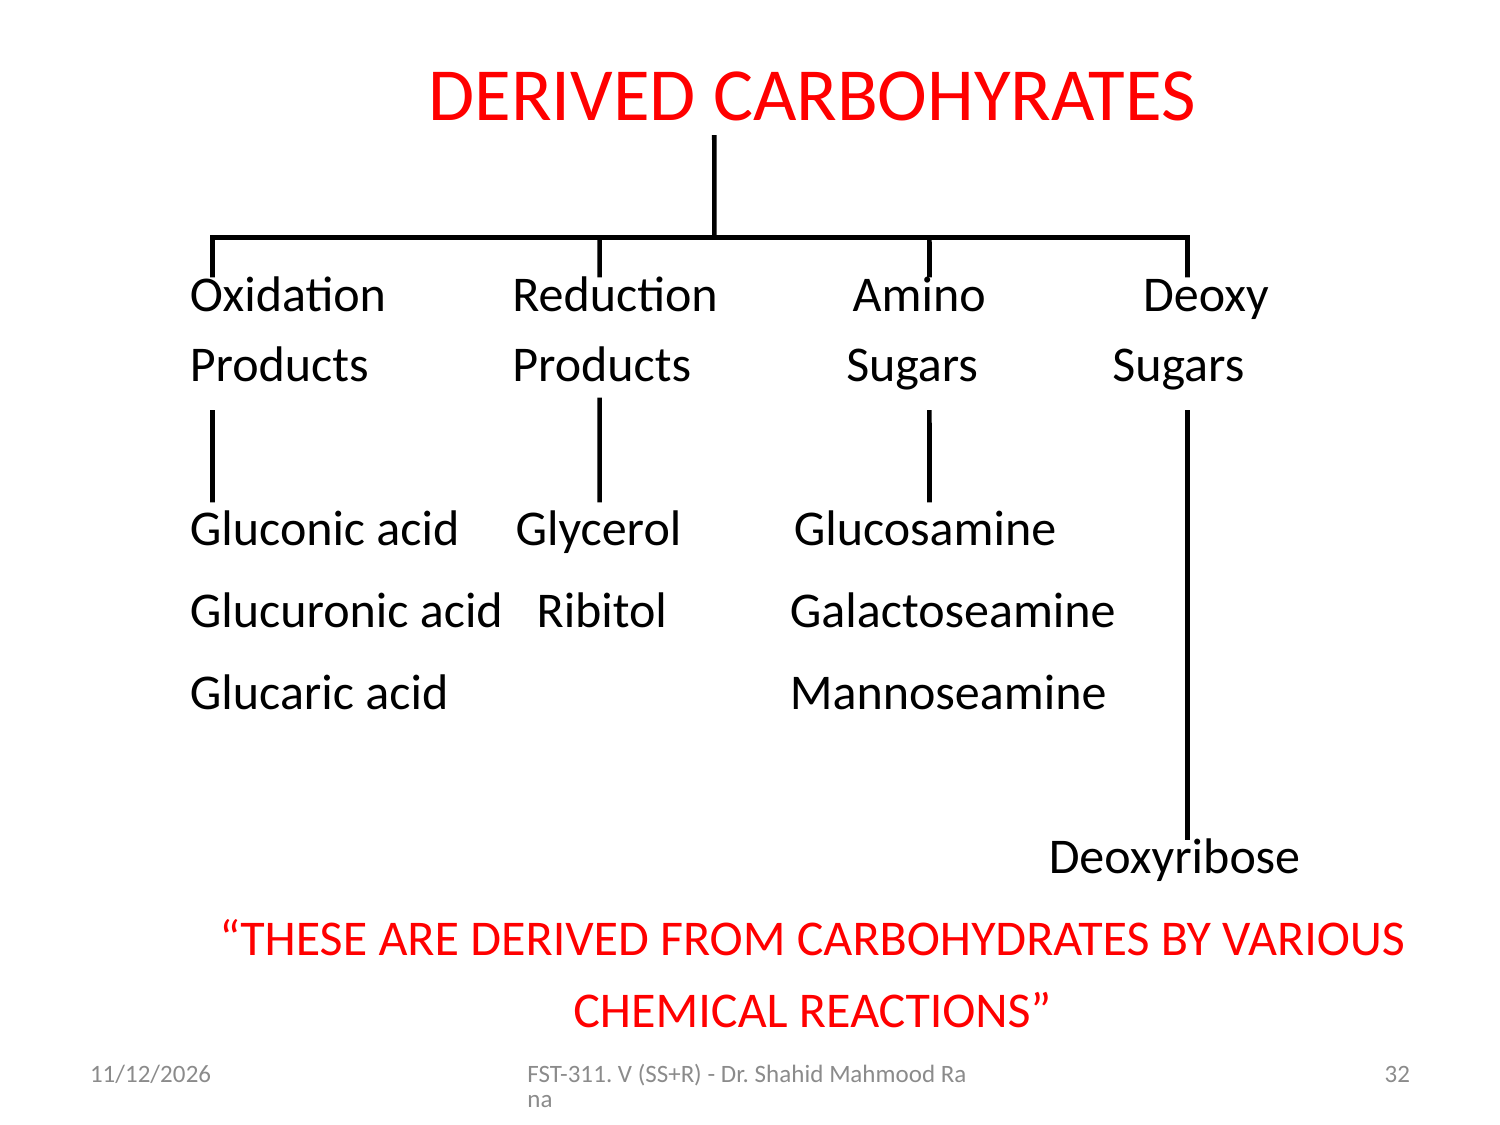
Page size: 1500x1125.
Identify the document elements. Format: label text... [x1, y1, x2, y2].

footer FST-311. V (SS+R) - Dr. Shahid Mahmood Rana [512, 1042, 988, 1103]
slide_number 32 [1074, 1042, 1425, 1103]
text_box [212, 137, 1188, 838]
subtitle DERIVED CARBOHYRATES Oxidation Reduction Amino Deoxy Products Products Sugars Sugars Gluconic acid Glycerol Glucosamine Glucuronic acid Ribitol Galactoseamine Glucaric acid Mannoseamine Deoxyribose “THESE ARE DERIVED FROM CARBOHYDRATES BY VARIOUS CHEMICAL REACTIONS” [174, 37, 1450, 1125]
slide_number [75, 1042, 425, 1103]
